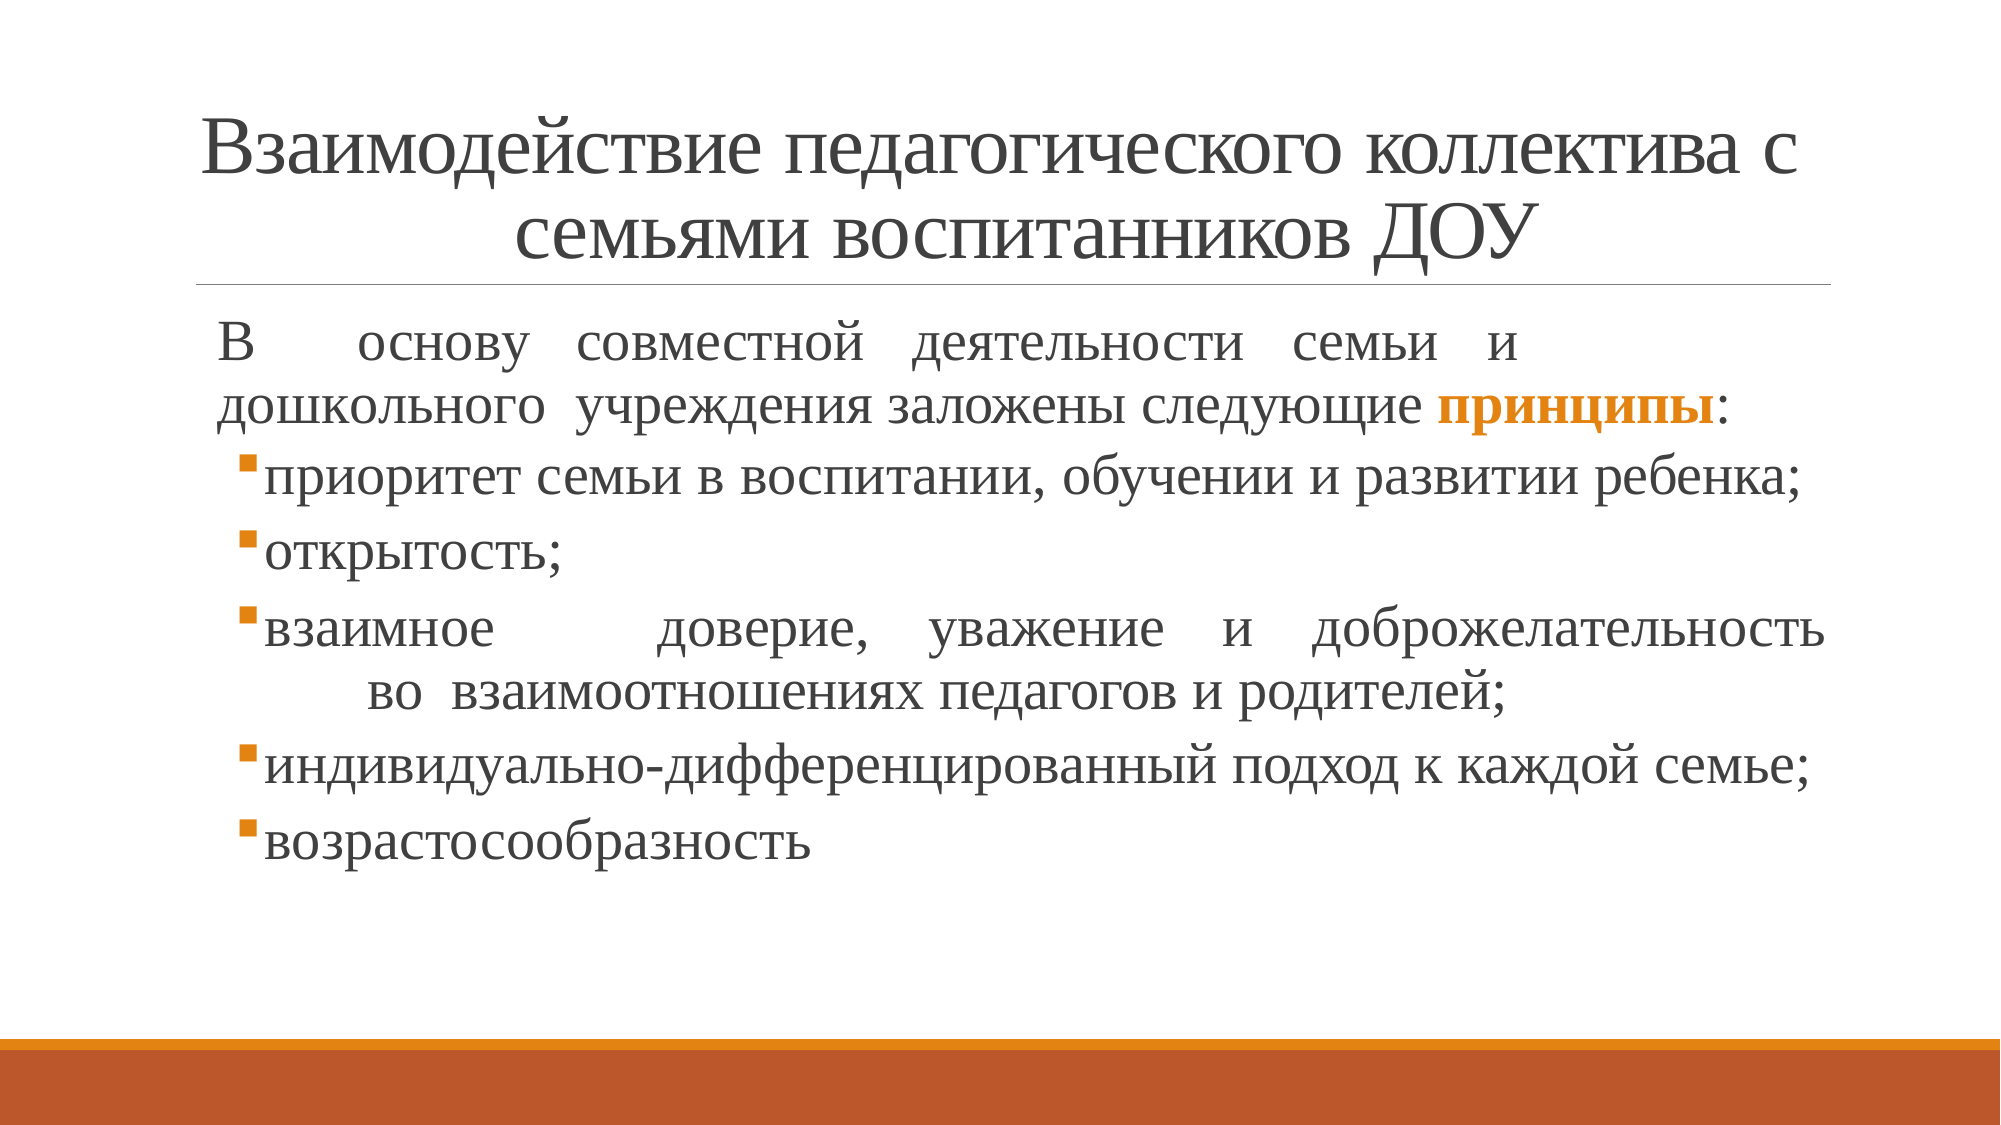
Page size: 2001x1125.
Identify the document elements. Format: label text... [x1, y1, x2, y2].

list В основу совместной деятельности семьи и дошкольного учреждения заложены следующие принципы: приоритет семьи в воспитании, обучении и развитии ребенка; открытость; взаимное доверие, уважение и доброжелательность во взаимоотношениях педагогов и родителей; индивидуально-дифференцированный подход к каждой семье; возрастосообразность [162, 299, 1838, 947]
title Взаимодействие педагогического коллектива с семьями воспитанников ДОУ [198, 87, 1812, 293]
